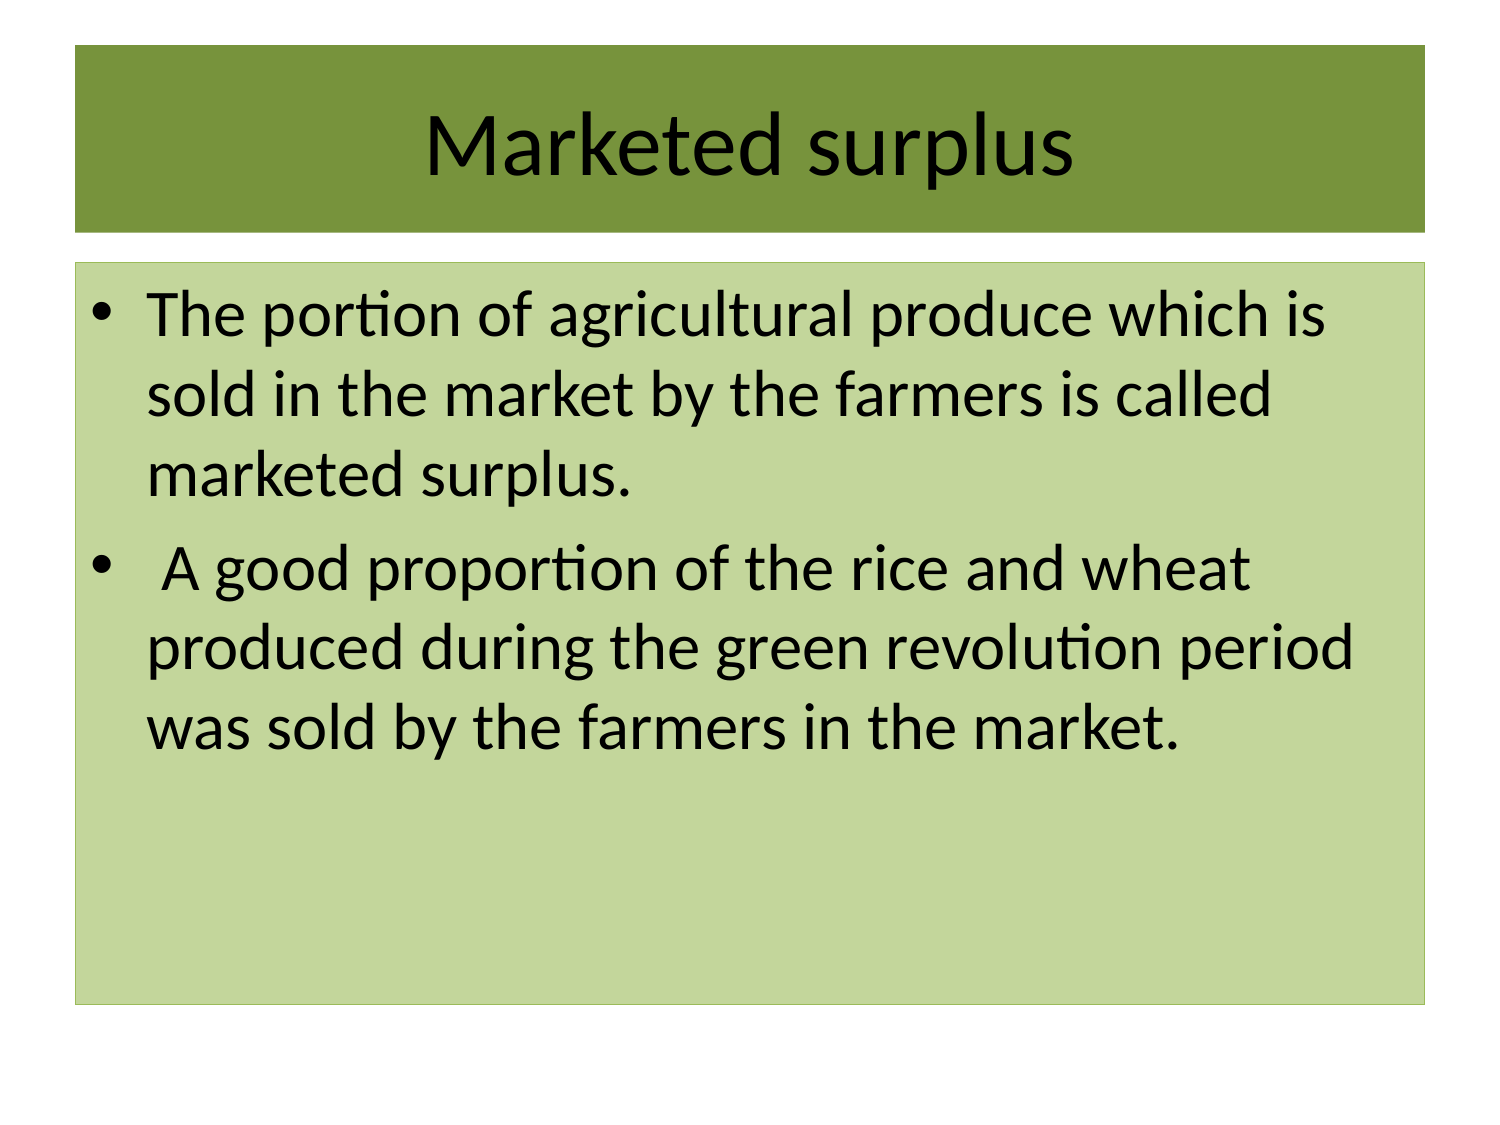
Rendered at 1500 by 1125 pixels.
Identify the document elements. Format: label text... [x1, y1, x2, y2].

title Marketed surplus [75, 45, 1425, 233]
list The portion of agricultural produce which is sold in the market by the farmers is called marketed surplus. A good proportion of the rice and wheat produced during the green revolution period was sold by the farmers in the market. [75, 262, 1425, 1005]
